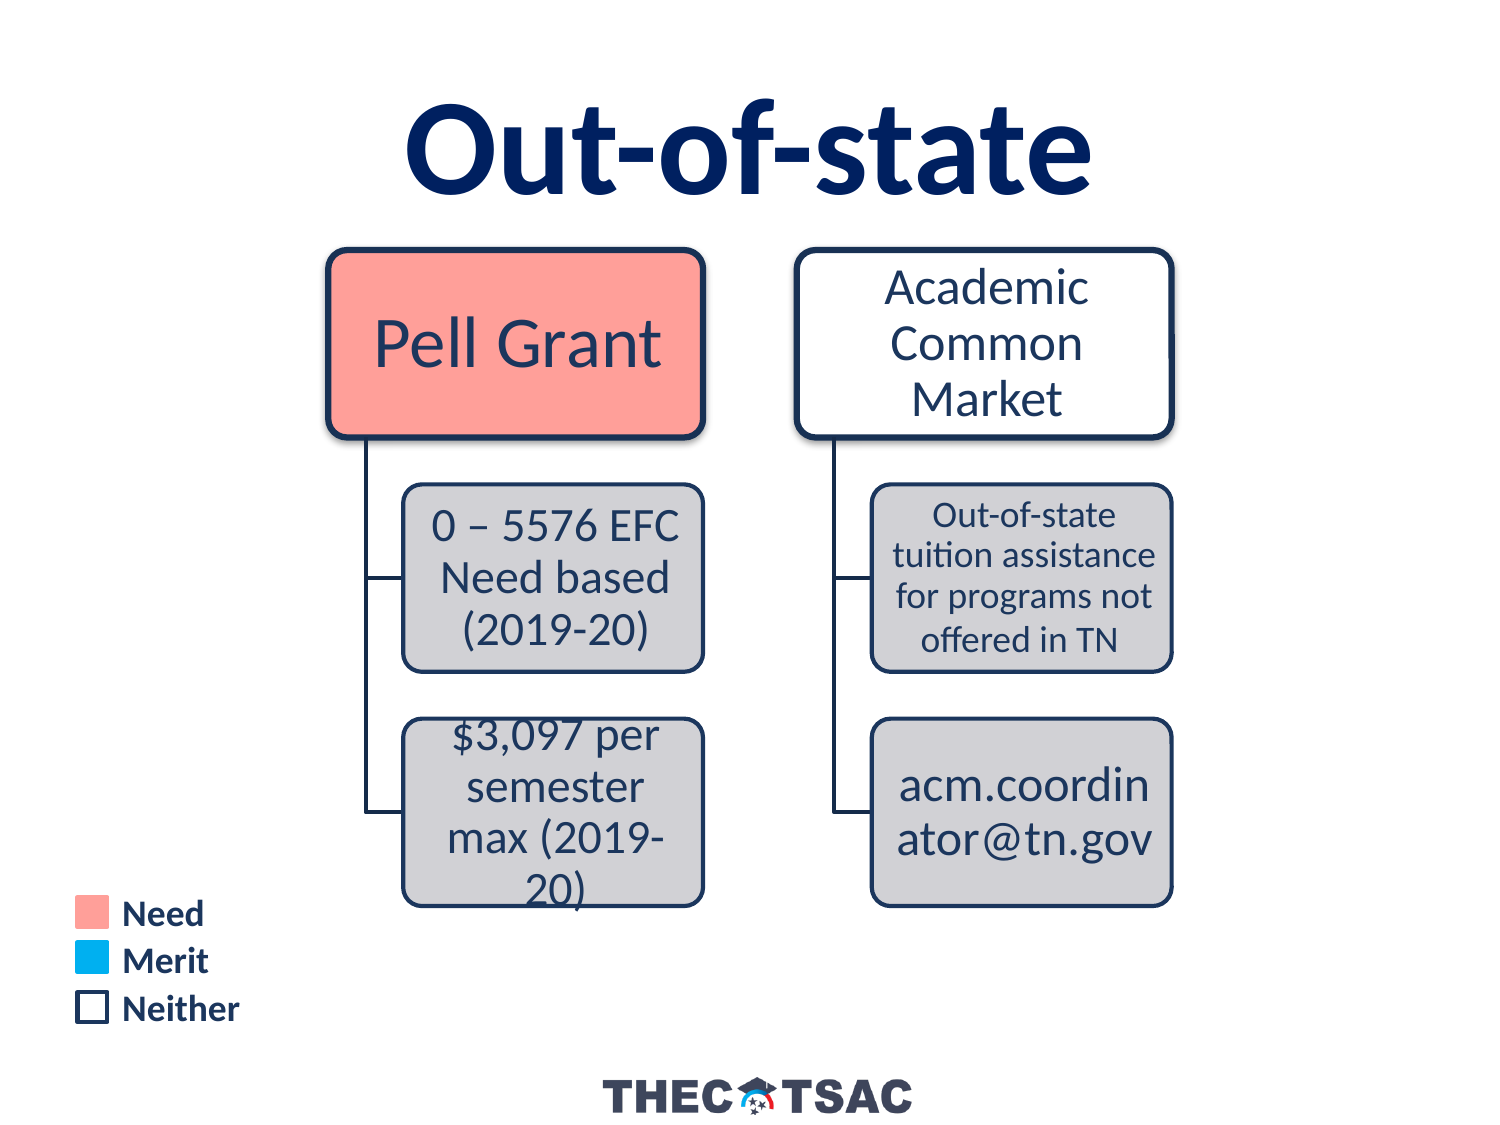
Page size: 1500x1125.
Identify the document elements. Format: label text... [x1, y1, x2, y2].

picture [600, 1077, 913, 1115]
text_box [77, 881, 276, 1038]
text_box Out-of-state [74, 50, 1425, 238]
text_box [58, 249, 1442, 907]
